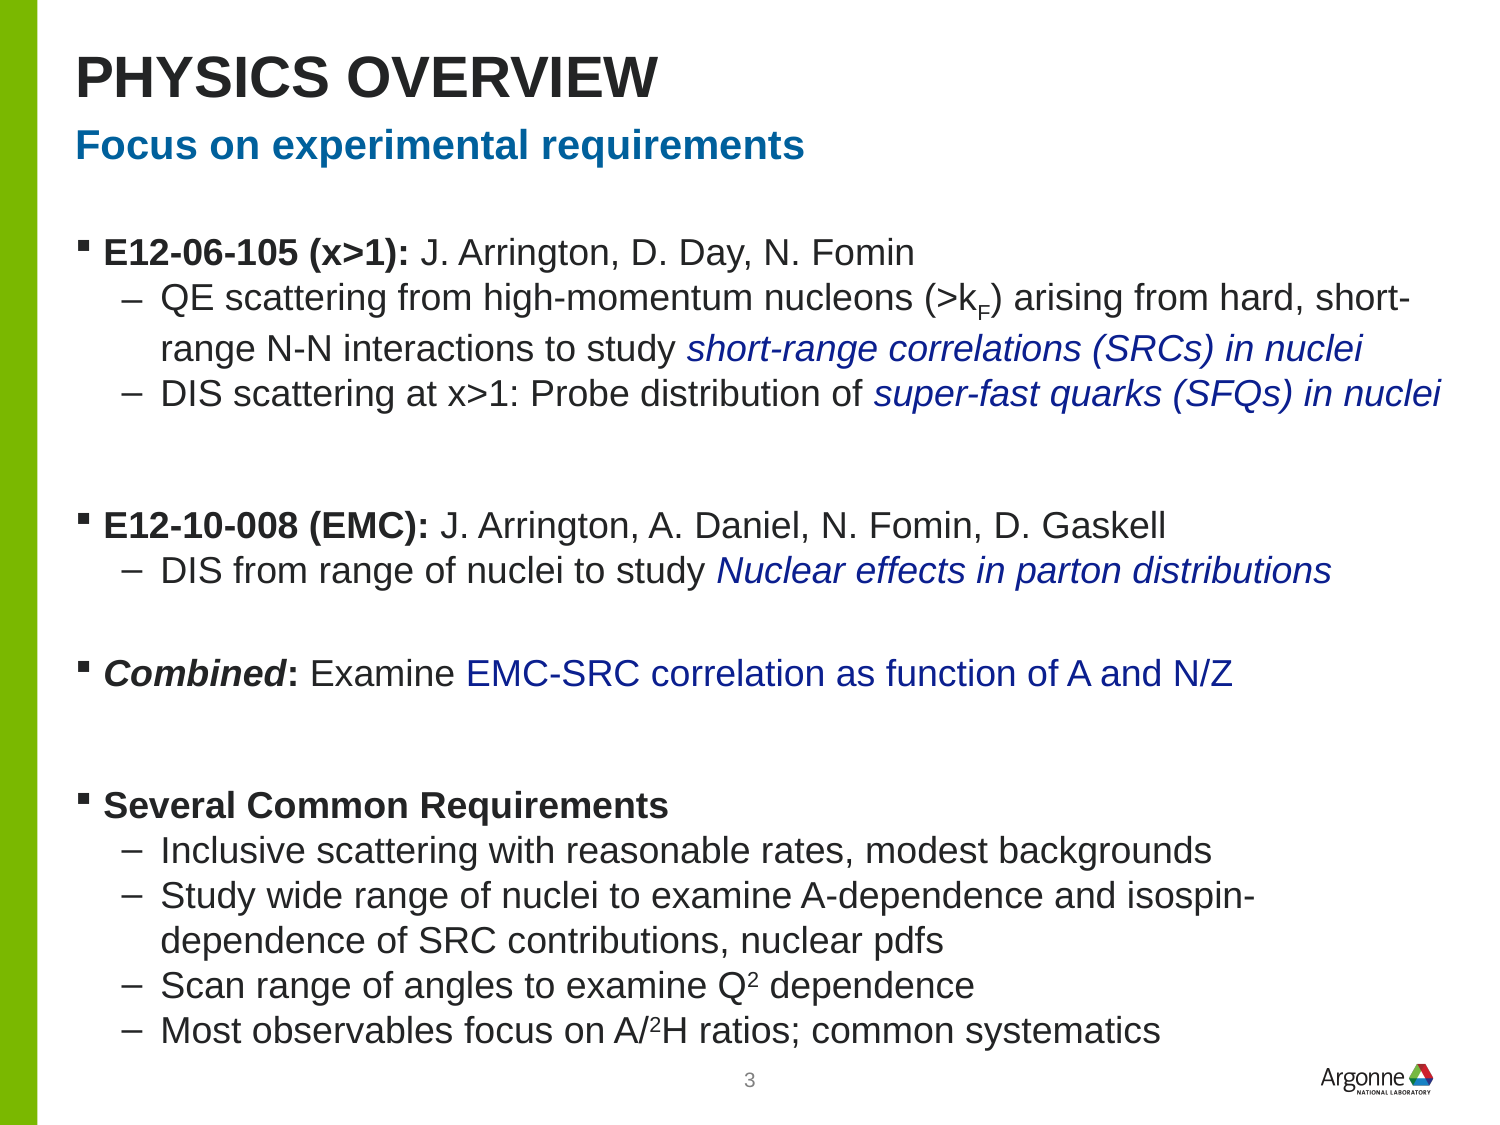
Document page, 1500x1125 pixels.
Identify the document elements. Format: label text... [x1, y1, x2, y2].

picture [1315, 1055, 1442, 1102]
slide_number 3 [712, 1061, 788, 1092]
title Physics overview [75, 45, 1449, 123]
list E12-06-105 (x>1): J. Arrington, D. Day, N. Fomin QE scattering from high-momentum nucleons (>kF) arising from hard, short-range N-N interactions to study short-range correlations (SRCs) in nuclei DIS scattering at x>1: Probe distribution of super-fast quarks (SFQs) in nuclei E12-10-008 (EMC): J. Arrington, A. Daniel, N. Fomin, D. Gaskell DIS from range of nuclei to study Nuclear effects in parton distributions Combined: Examine EMC-SRC correlation as function of A and N/Z Several Common Requirements Inclusive scattering with reasonable rates, modest backgrounds Study wide range of nuclei to examine A-dependence and isospin-dependence of SRC contributions, nuclear pdfs Scan range of angles to examine Q2 dependence Most observables focus on A/2H ratios; common systematics [75, 228, 1449, 954]
list Focus on experimental requirements [75, 123, 1449, 206]
